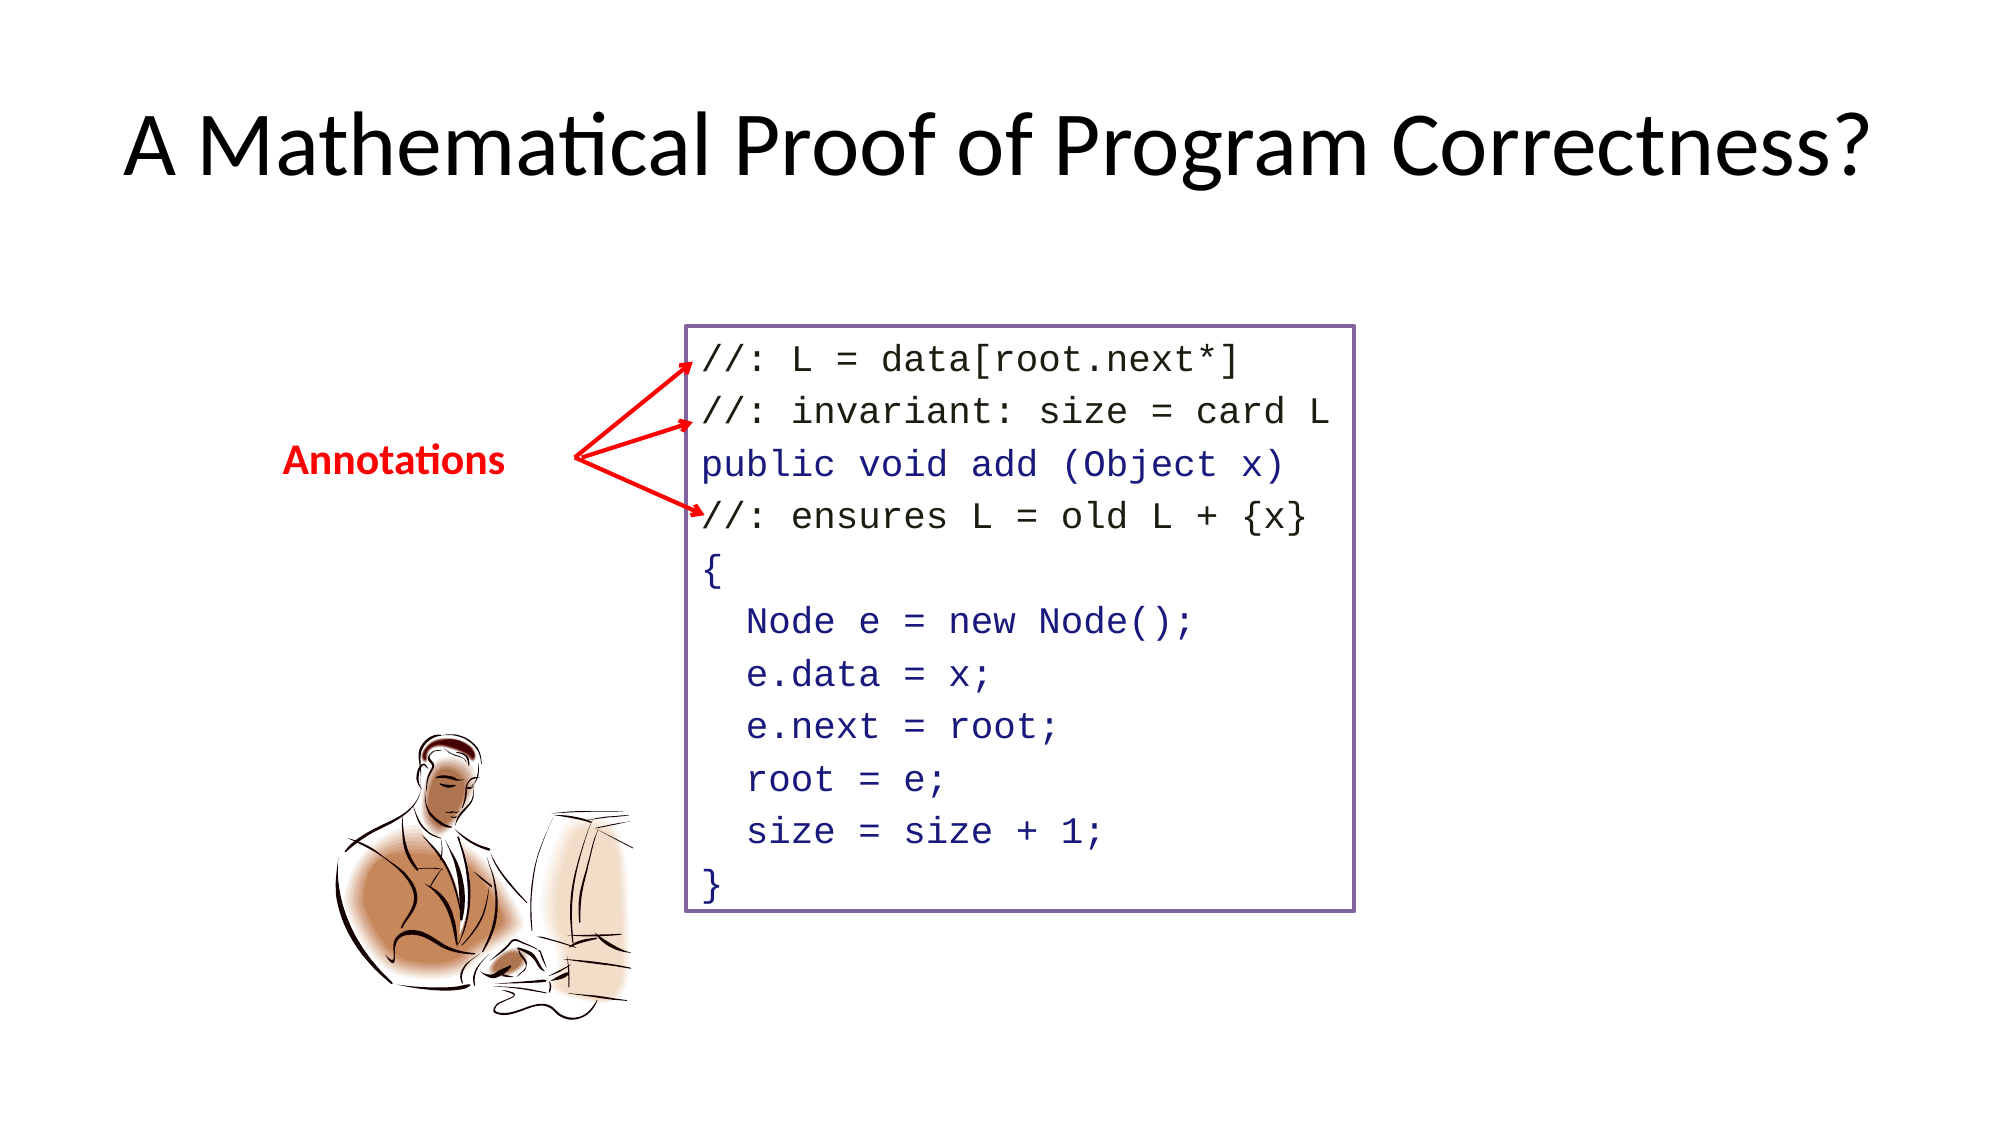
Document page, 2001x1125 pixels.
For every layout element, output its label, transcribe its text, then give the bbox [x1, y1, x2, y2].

text_box //: L = data[root.next*] //: invariant: size = card L public void add (Object x) //: ensures L = old L + {x} { Node e = new Node(); e.data = x; e.next = root; root = e; size = size + 1; } [684, 324, 1356, 913]
title A Mathematical Proof of Program Correctness? [99, 45, 1900, 233]
picture [326, 731, 634, 1024]
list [849, 505, 1151, 763]
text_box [574, 457, 705, 516]
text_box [574, 361, 694, 458]
text_box Annotations [267, 423, 569, 491]
